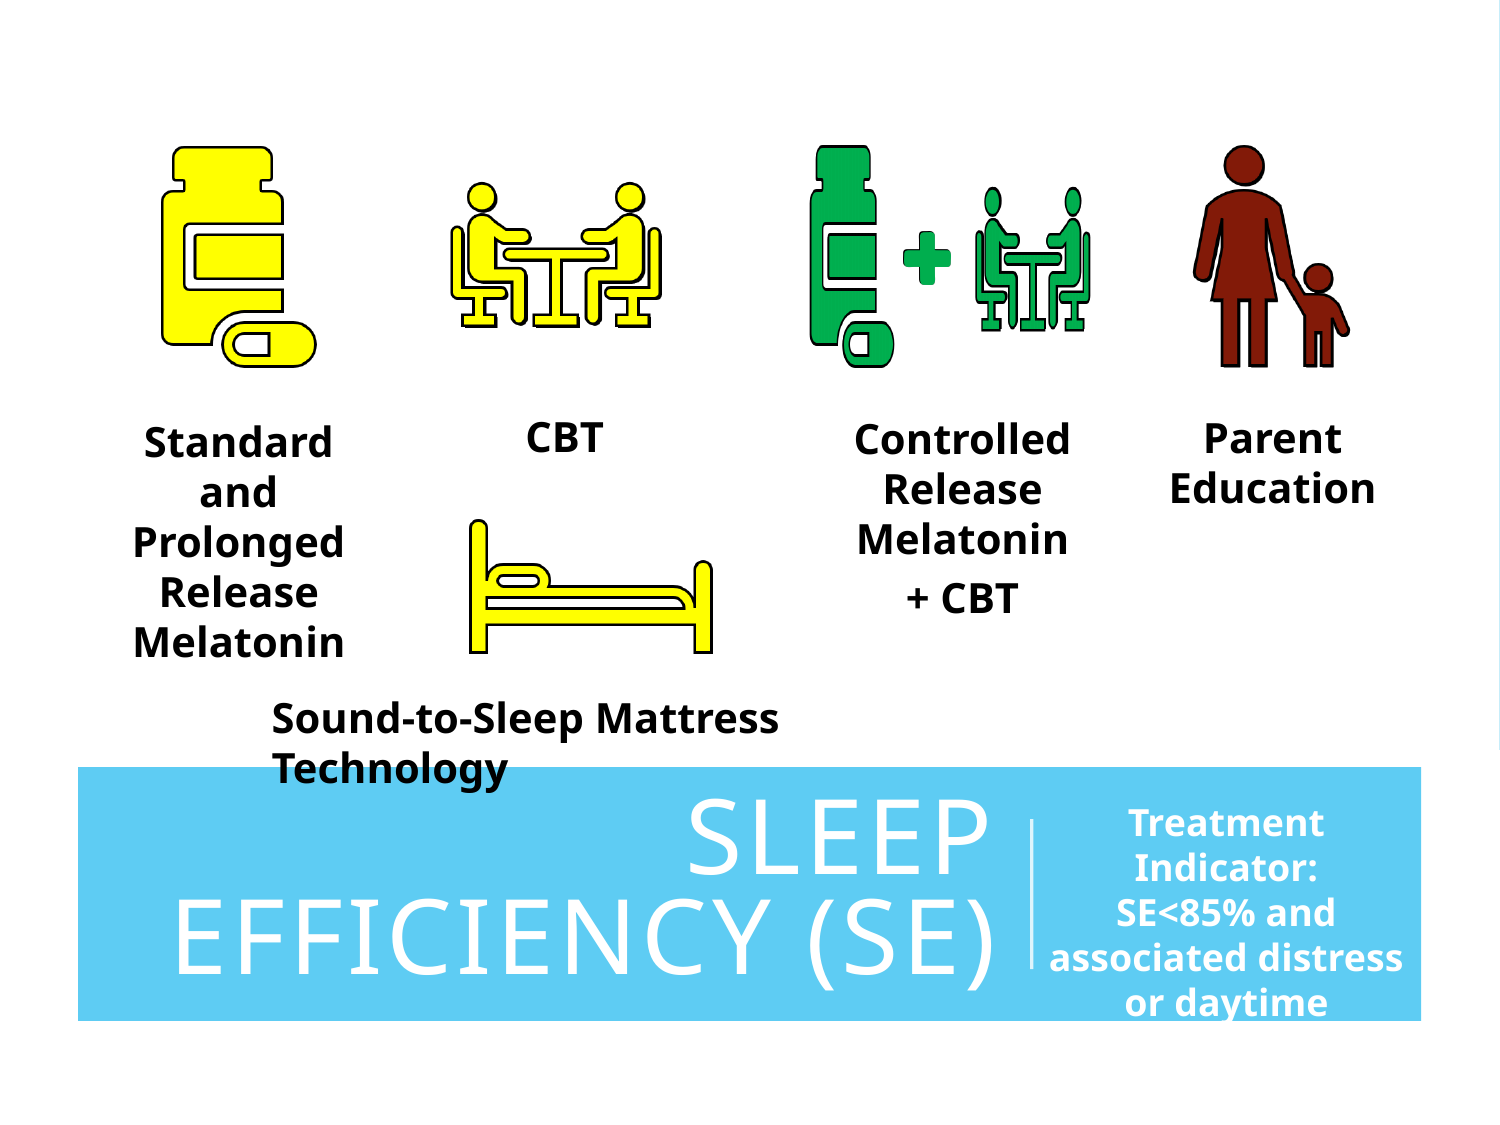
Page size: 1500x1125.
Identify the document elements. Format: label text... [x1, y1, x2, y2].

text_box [781, 124, 1104, 391]
text_box [0, 0, 1500, 751]
text_box [77, 766, 1422, 1022]
text_box Treatment Indicator: SE<85% and associated distress or daytime symptoms [1031, 791, 1422, 1077]
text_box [1114, 126, 1431, 521]
title Sleep Efficiency (SE) [117, 783, 1013, 1006]
picture [1139, 124, 1403, 387]
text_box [256, 454, 925, 751]
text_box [404, 124, 726, 449]
picture [423, 122, 687, 386]
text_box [107, 395, 370, 626]
picture [107, 124, 370, 388]
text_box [779, 395, 1124, 631]
